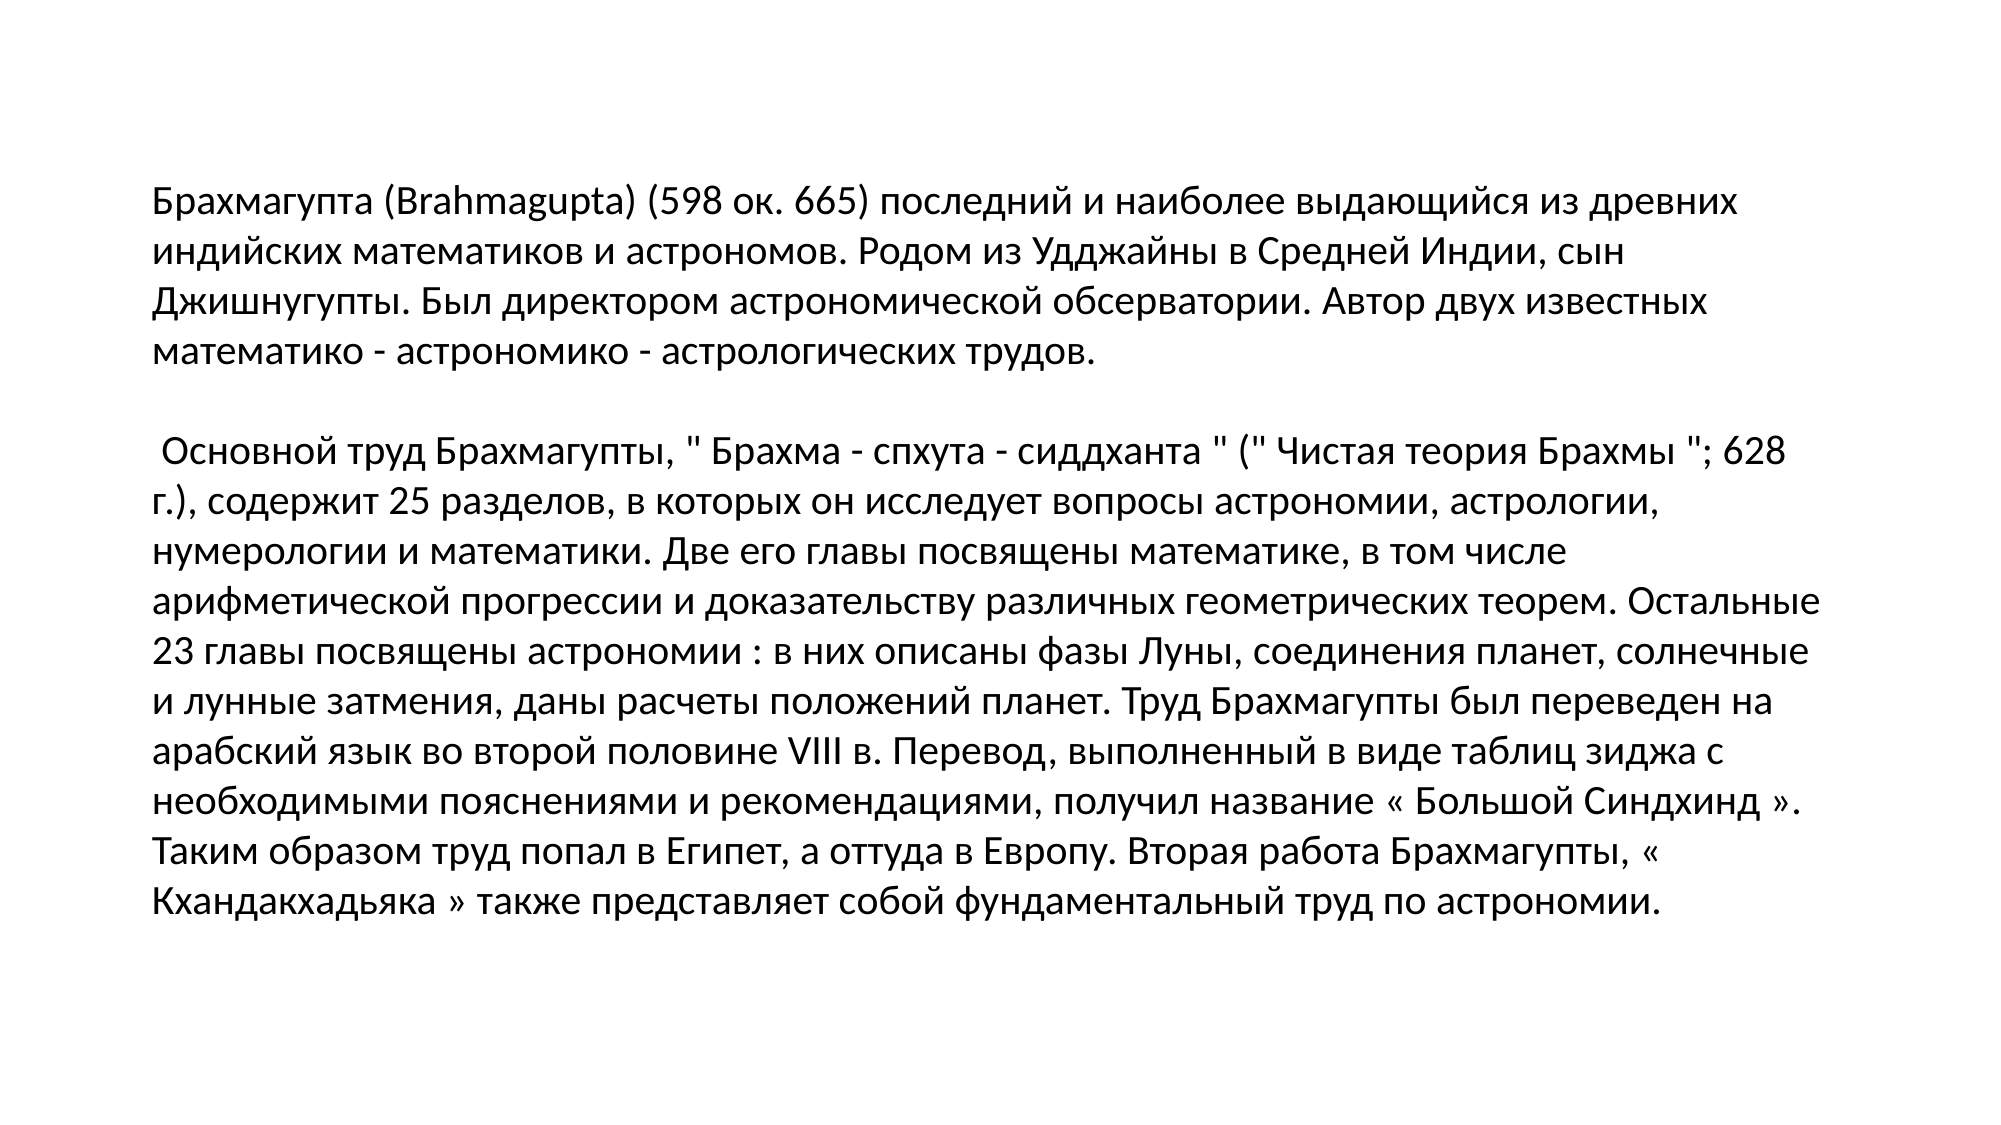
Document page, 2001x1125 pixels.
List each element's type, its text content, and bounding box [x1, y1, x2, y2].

text_box Брахмагупта (Brahmagupta) (598 ок. 665) последний и наиболее выдающийся из древних индийских математиков и астрономов. Родом из Удджайны в Средней Индии, сын Джишнугупты. Был директором астрономической обсерватории. Автор двух известных математико - астрономико - астрологических трудов. Основной труд Брахмагупты, " Брахма - спхута - сиддханта " (" Чистая теория Брахмы "; 628 г.), содержит 25 разделов, в которых он исследует вопросы астрономии, астрологии, нумерологии и математики. Две его главы посвящены математике, в том числе арифметической прогрессии и доказательству различных геометрических теорем. Остальные 23 главы посвящены астрономии : в них описаны фазы Луны, соединения планет, солнечные и лунные затмения, даны расчеты положений планет. Труд Брахмагупты был переведен на арабский язык во второй половине VIII в. Перевод, выполненный в виде таблиц зиджа с необходимыми пояснениями и рекомендациями, получил название « Большой Синдхинд ». Таким образом труд попал в Египет, а оттуда в Европу. Вторая работа Брахмагупты, « Кхандакхадьяка » также представляет собой фундаментальный труд по астрономии. [137, 120, 1843, 931]
